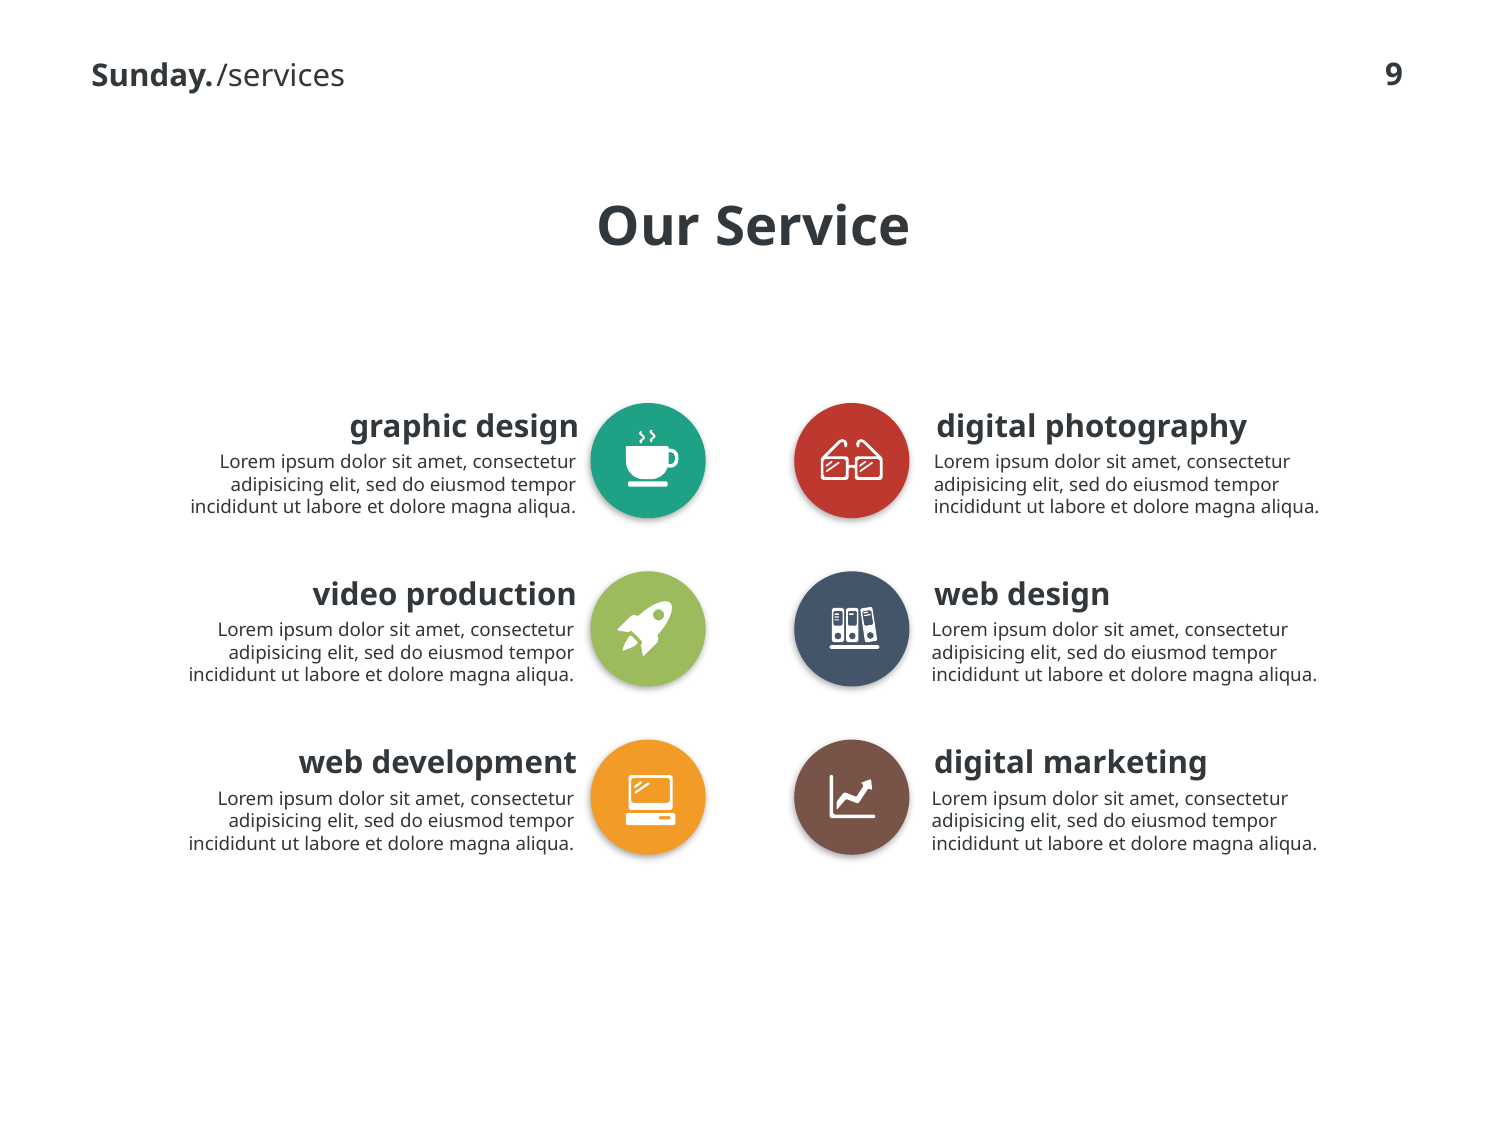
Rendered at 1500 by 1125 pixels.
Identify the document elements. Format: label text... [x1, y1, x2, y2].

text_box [909, 739, 1337, 864]
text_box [911, 402, 1339, 528]
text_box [793, 402, 910, 519]
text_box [793, 739, 910, 855]
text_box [590, 571, 706, 687]
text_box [909, 571, 1337, 696]
title Our Service [75, 193, 1433, 291]
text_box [590, 739, 706, 855]
list /services [201, 48, 745, 114]
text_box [167, 402, 595, 528]
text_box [165, 571, 593, 696]
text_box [165, 739, 593, 864]
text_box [590, 402, 706, 519]
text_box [793, 571, 910, 687]
